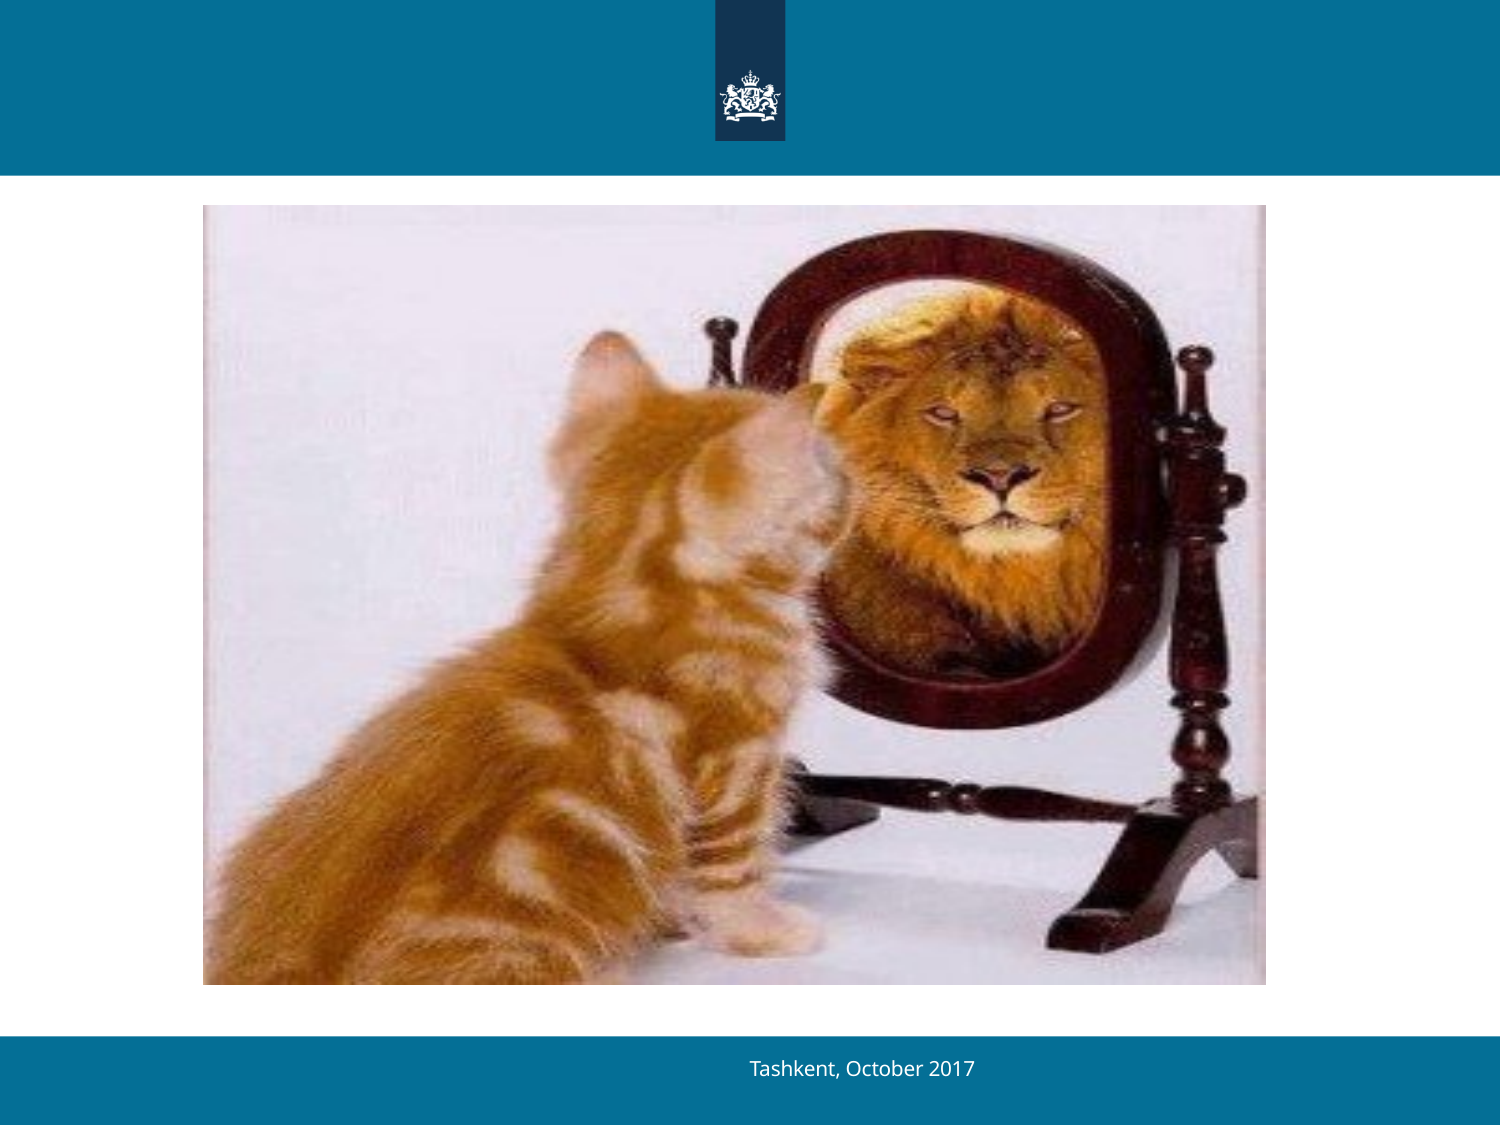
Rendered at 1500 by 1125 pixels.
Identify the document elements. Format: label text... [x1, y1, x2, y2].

picture [716, 0, 784, 140]
picture [203, 205, 1267, 985]
footer Tashkent, October 2017 [734, 1047, 1419, 1100]
